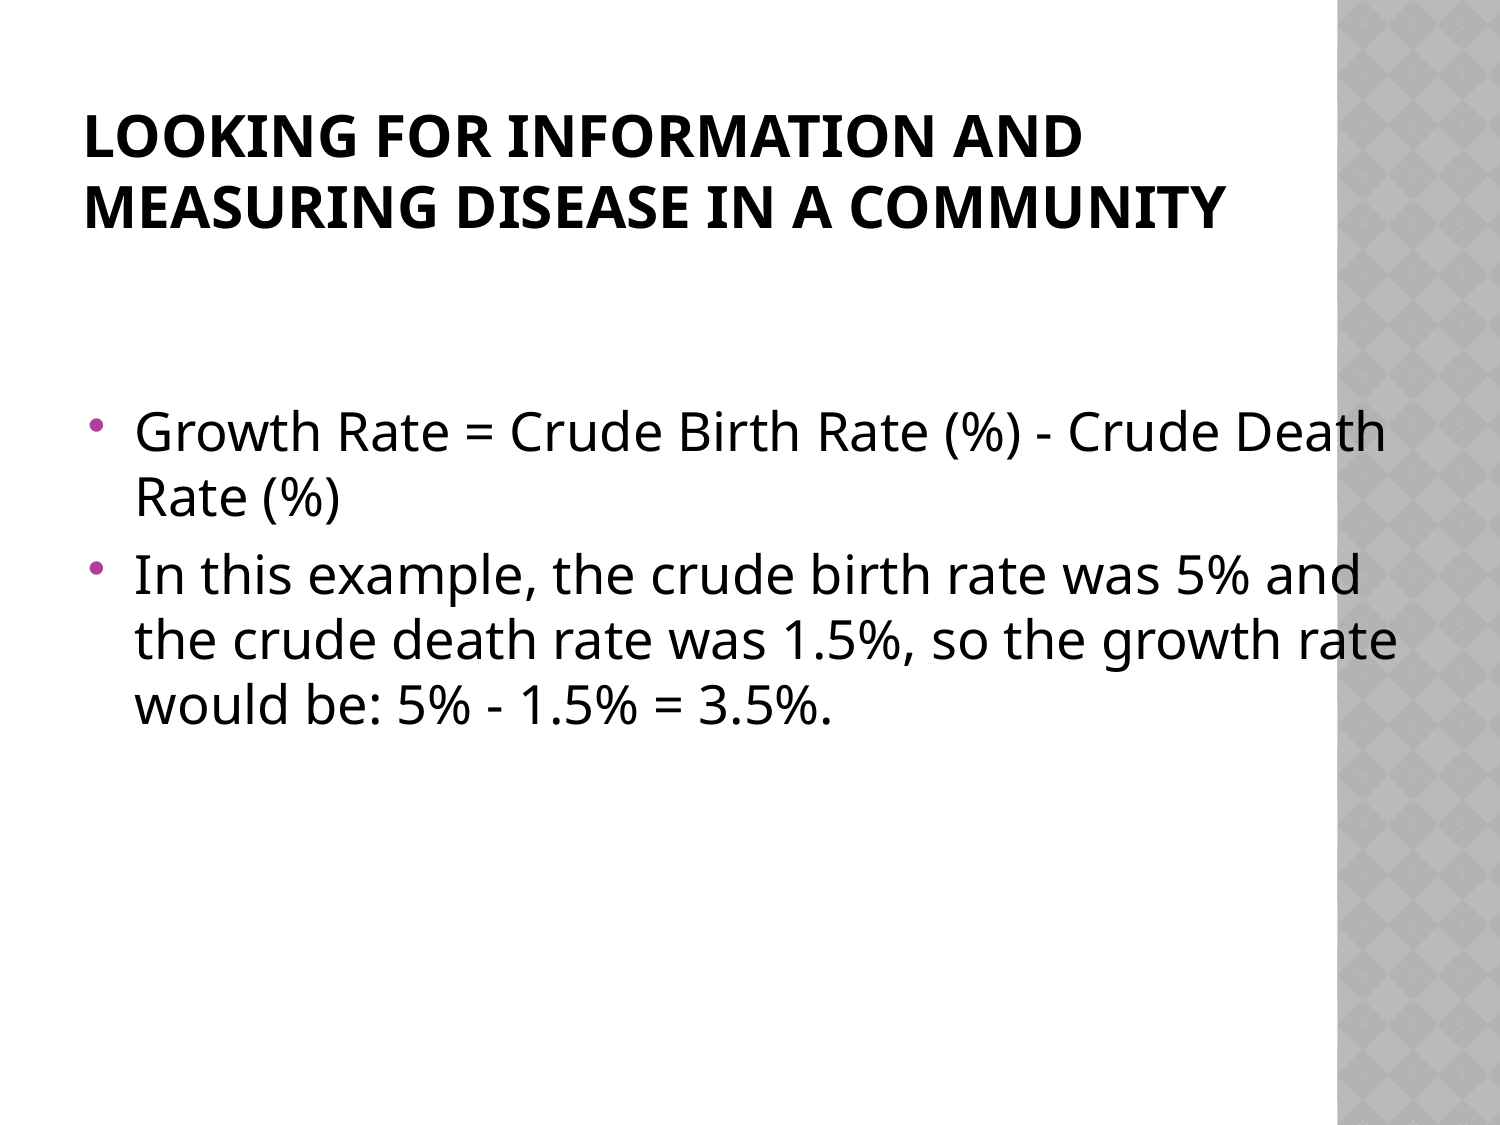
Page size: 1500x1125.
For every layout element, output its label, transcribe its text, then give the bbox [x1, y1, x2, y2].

title LOOKING FOR INFORMATION AND MEASURING DISEASE IN A COMMUNITY [75, 52, 1263, 240]
list Growth Rate = Crude Birth Rate (%) - Crude Death Rate (%) In this example, the crude birth rate was 5% and the crude death rate was 1.5%, so the growth rate would be: 5% - 1.5% = 3.5%. [75, 312, 1425, 1005]
